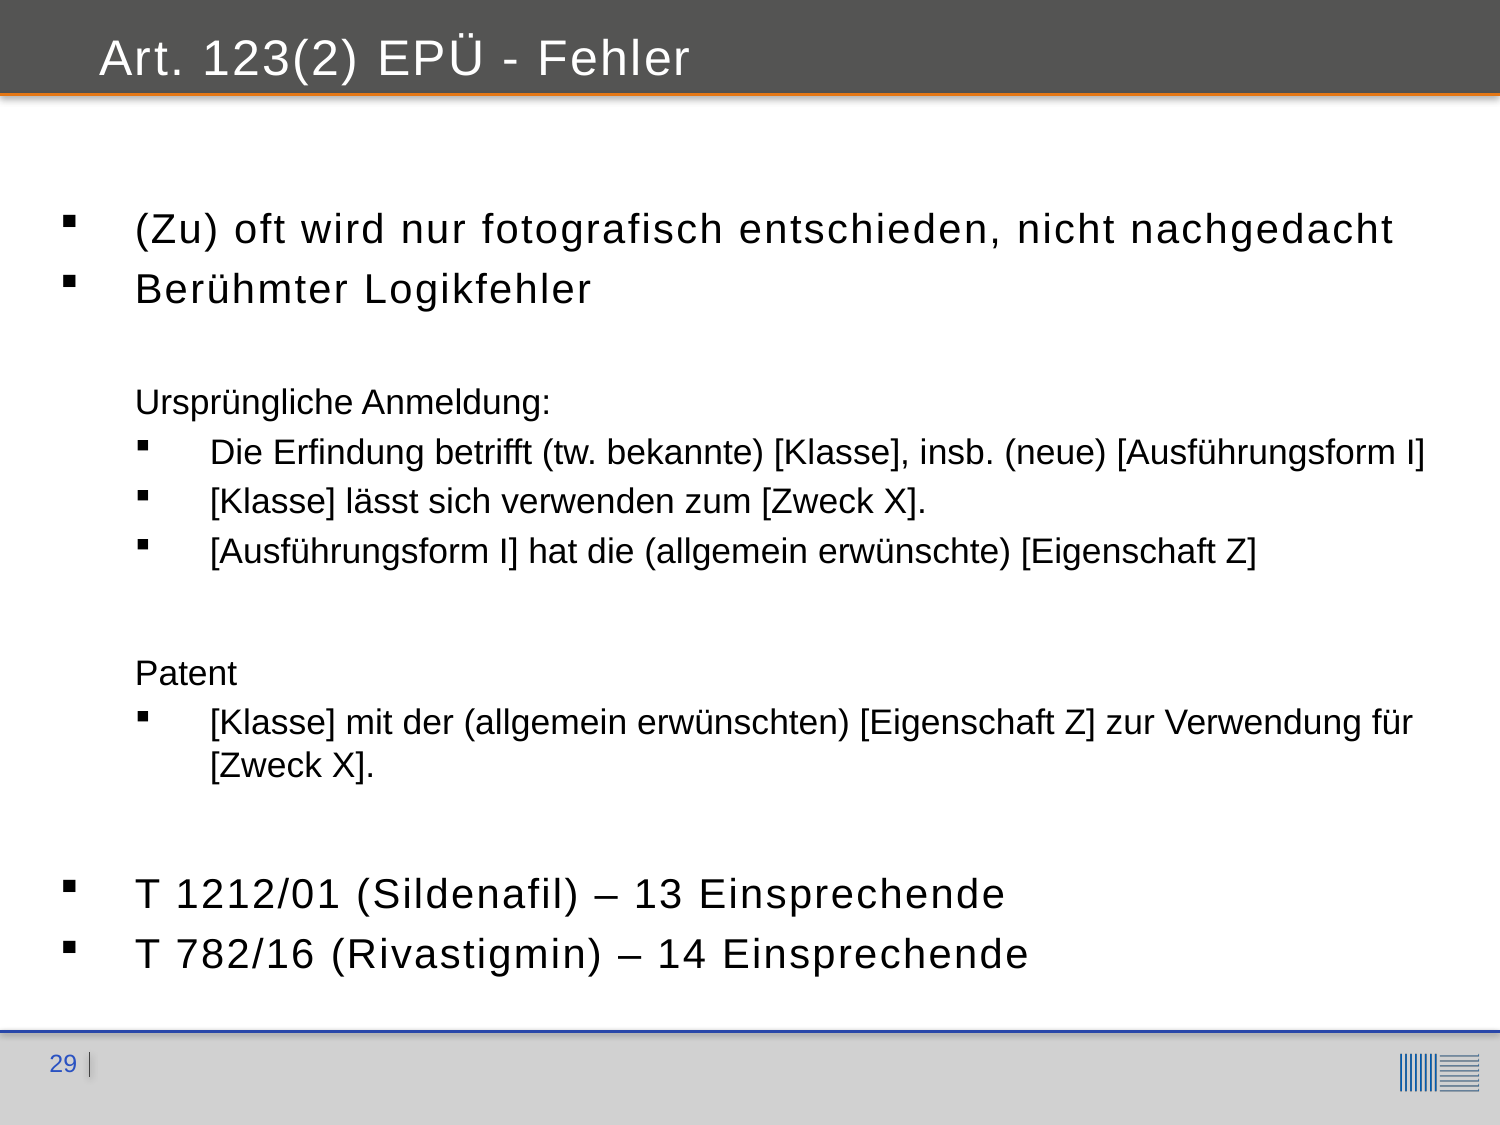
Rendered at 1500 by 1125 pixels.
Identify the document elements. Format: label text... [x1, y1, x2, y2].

list Art. 123(2) EPÜ - Fehler [84, 18, 1421, 76]
list (Zu) oft wird nur fotografisch entschieden, nicht nachgedacht Berühmter Logikfehler Ursprüngliche Anmeldung: Die Erfindung betrifft (tw. bekannte) [Klasse], insb. (neue) [Ausführungsform I] [Klasse] lässt sich verwenden zum [Zweck X]. [Ausführungsform I] hat die (allgemein erwünschte) [Eigenschaft Z] Patent [Klasse] mit der (allgemein erwünschten) [Eigenschaft Z] zur Verwendung für [Zweck X]. T 1212/01 (Sildenafil) – 13 Einsprechende T 782/16 (Rivastigmin) – 14 Einsprechende [45, 193, 1461, 948]
